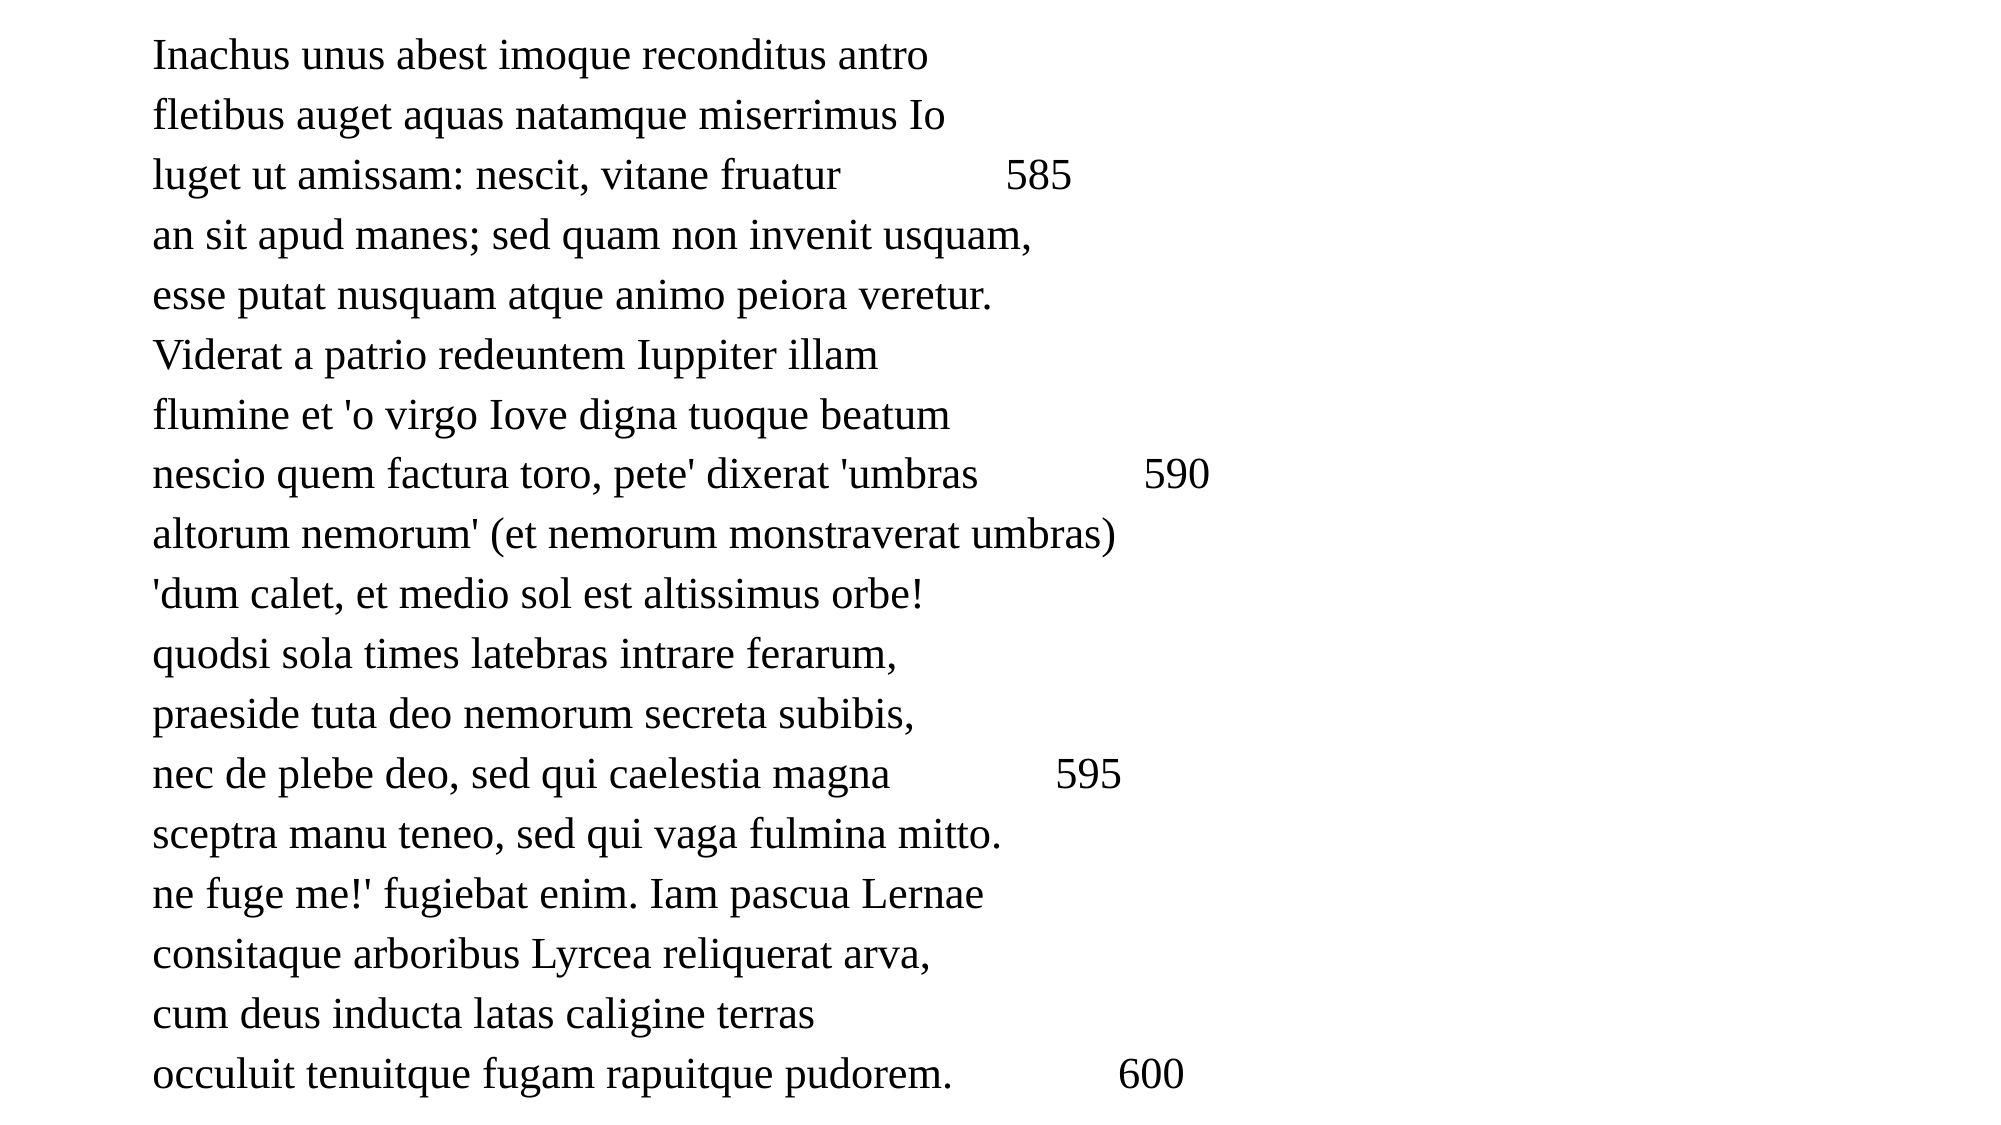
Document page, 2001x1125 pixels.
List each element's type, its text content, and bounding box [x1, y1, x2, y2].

list Inachus unus abest imoque reconditus antro fletibus auget aquas natamque miserrimus Io luget ut amissam: nescit, vitane fruatur 585 an sit apud manes; sed quam non invenit usquam, esse putat nusquam atque animo peiora veretur. Viderat a patrio redeuntem Iuppiter illam flumine et 'o virgo Iove digna tuoque beatum nescio quem factura toro, pete' dixerat 'umbras 590 altorum nemorum' (et nemorum monstraverat umbras) 'dum calet, et medio sol est altissimus orbe! quodsi sola times latebras intrare ferarum, praeside tuta deo nemorum secreta subibis, nec de plebe deo, sed qui caelestia magna 595 sceptra manu teneo, sed qui vaga fulmina mitto. ne fuge me!' fugiebat enim. Iam pascua Lernae consitaque arboribus Lyrcea reliquerat arva, cum deus inducta latas caligine terras occuluit tenuitque fugam rapuitque pudorem. 600 [137, 26, 1863, 1114]
